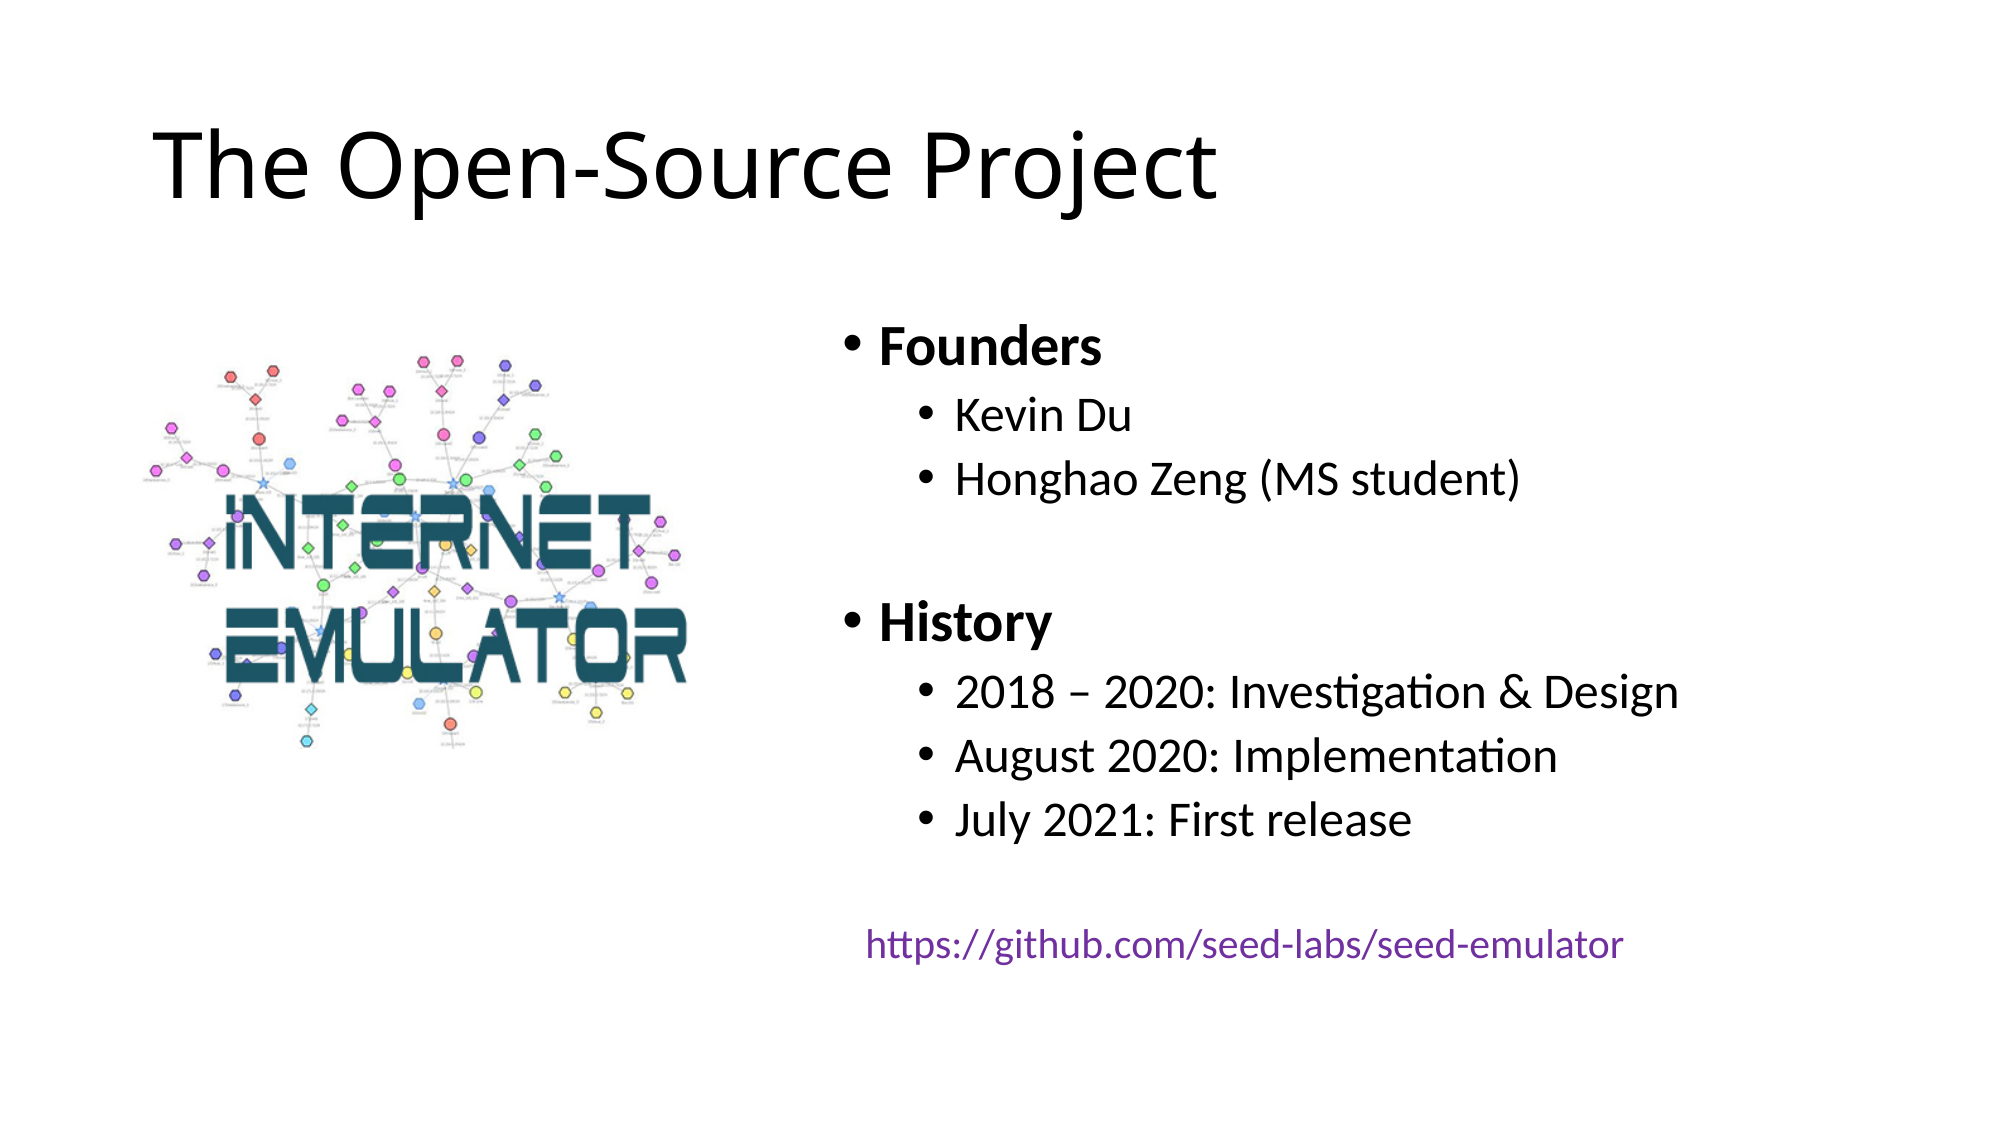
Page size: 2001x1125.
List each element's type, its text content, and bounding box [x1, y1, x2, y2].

title The Open-Source Project [137, 59, 1863, 278]
text_box https://github.com/seed-labs/seed-emulator [850, 909, 1851, 975]
picture [93, 348, 744, 749]
list Founders Kevin Du Honghao Zeng (MS student) History 2018 – 2020: Investigation & Design August 2020: Implementation July 2021: First release [827, 307, 1724, 1021]
